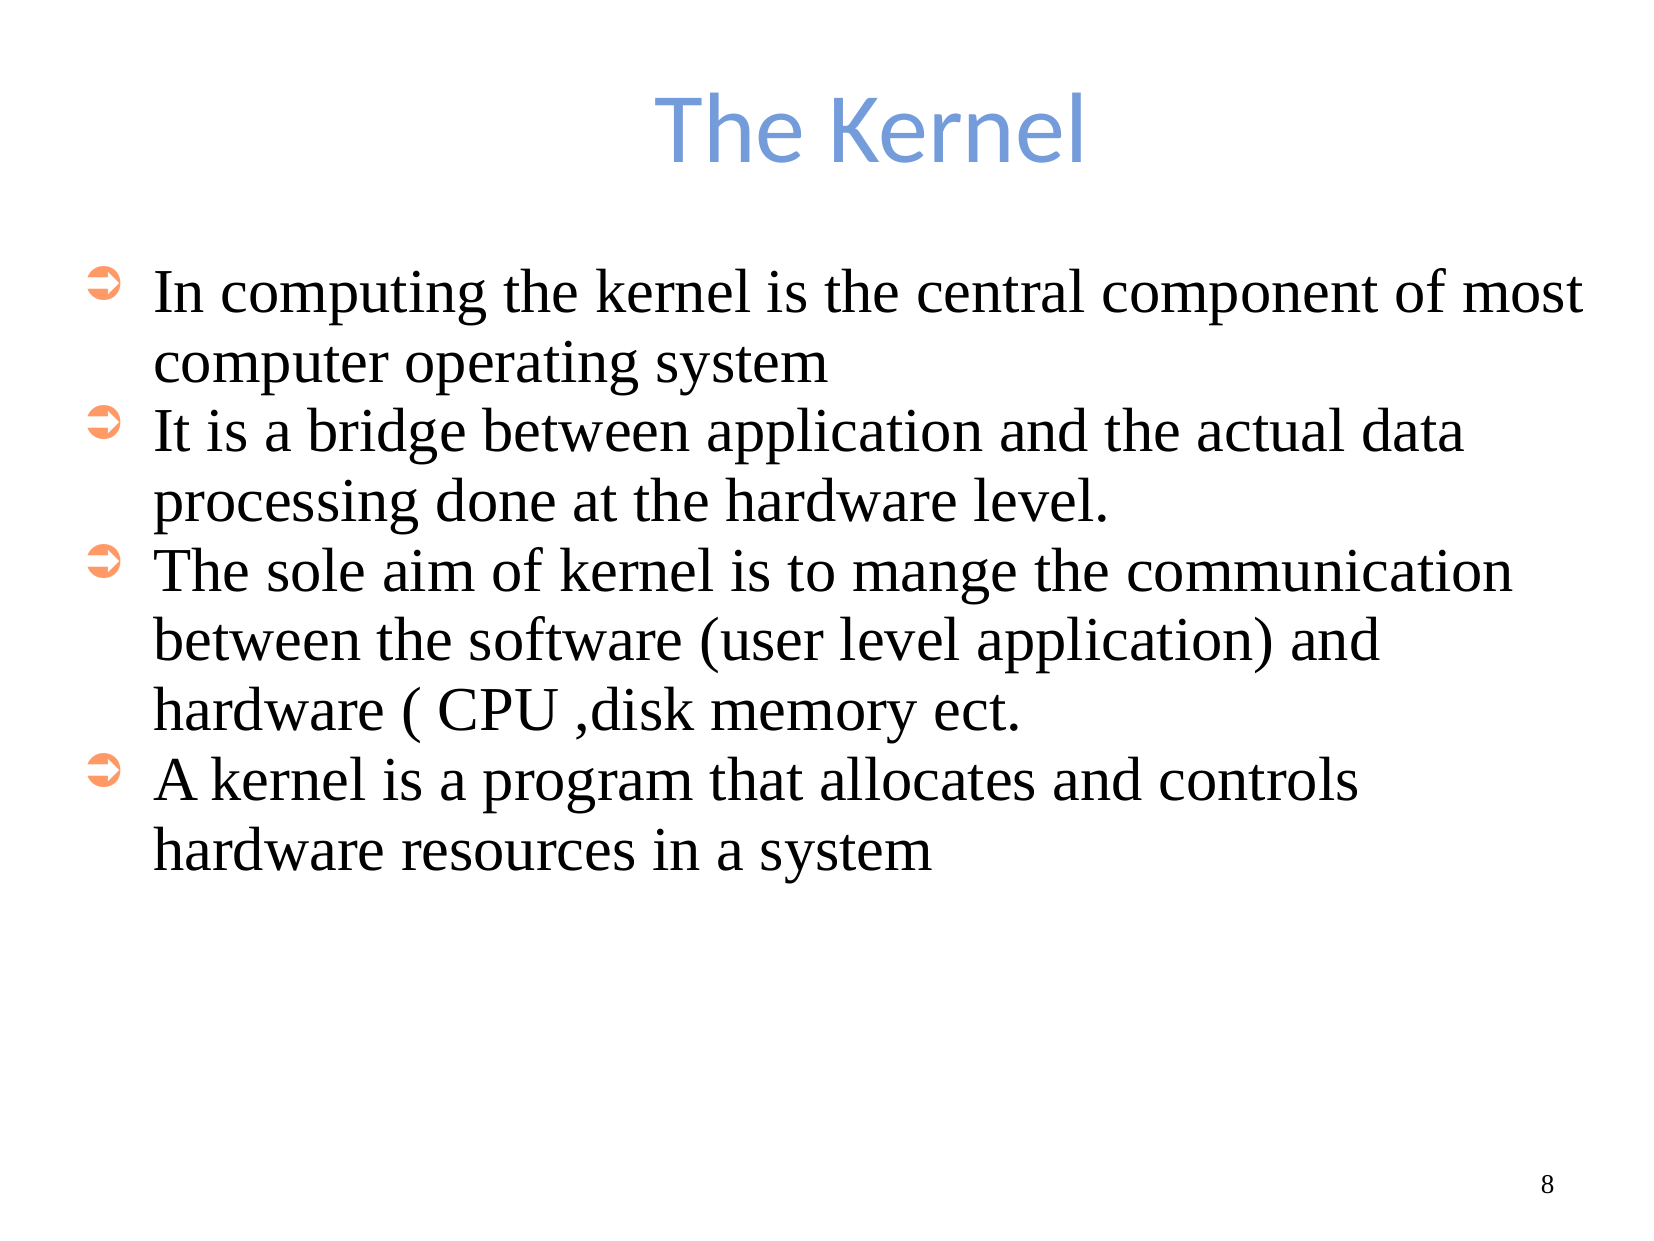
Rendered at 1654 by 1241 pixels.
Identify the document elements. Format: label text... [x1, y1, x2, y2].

slide_number 8 [1185, 1149, 1571, 1216]
title The Kernel [121, 19, 1534, 227]
text_box In computing the kernel is the central component of most computer operating system It is a bridge between application and the actual data processing done at the hardware level. The sole aim of kernel is to mange the communication between the software (user level application) and hardware ( CPU ,disk memory ect. A kernel is a program that allocates and controls hardware resources in a system [70, 256, 1607, 884]
